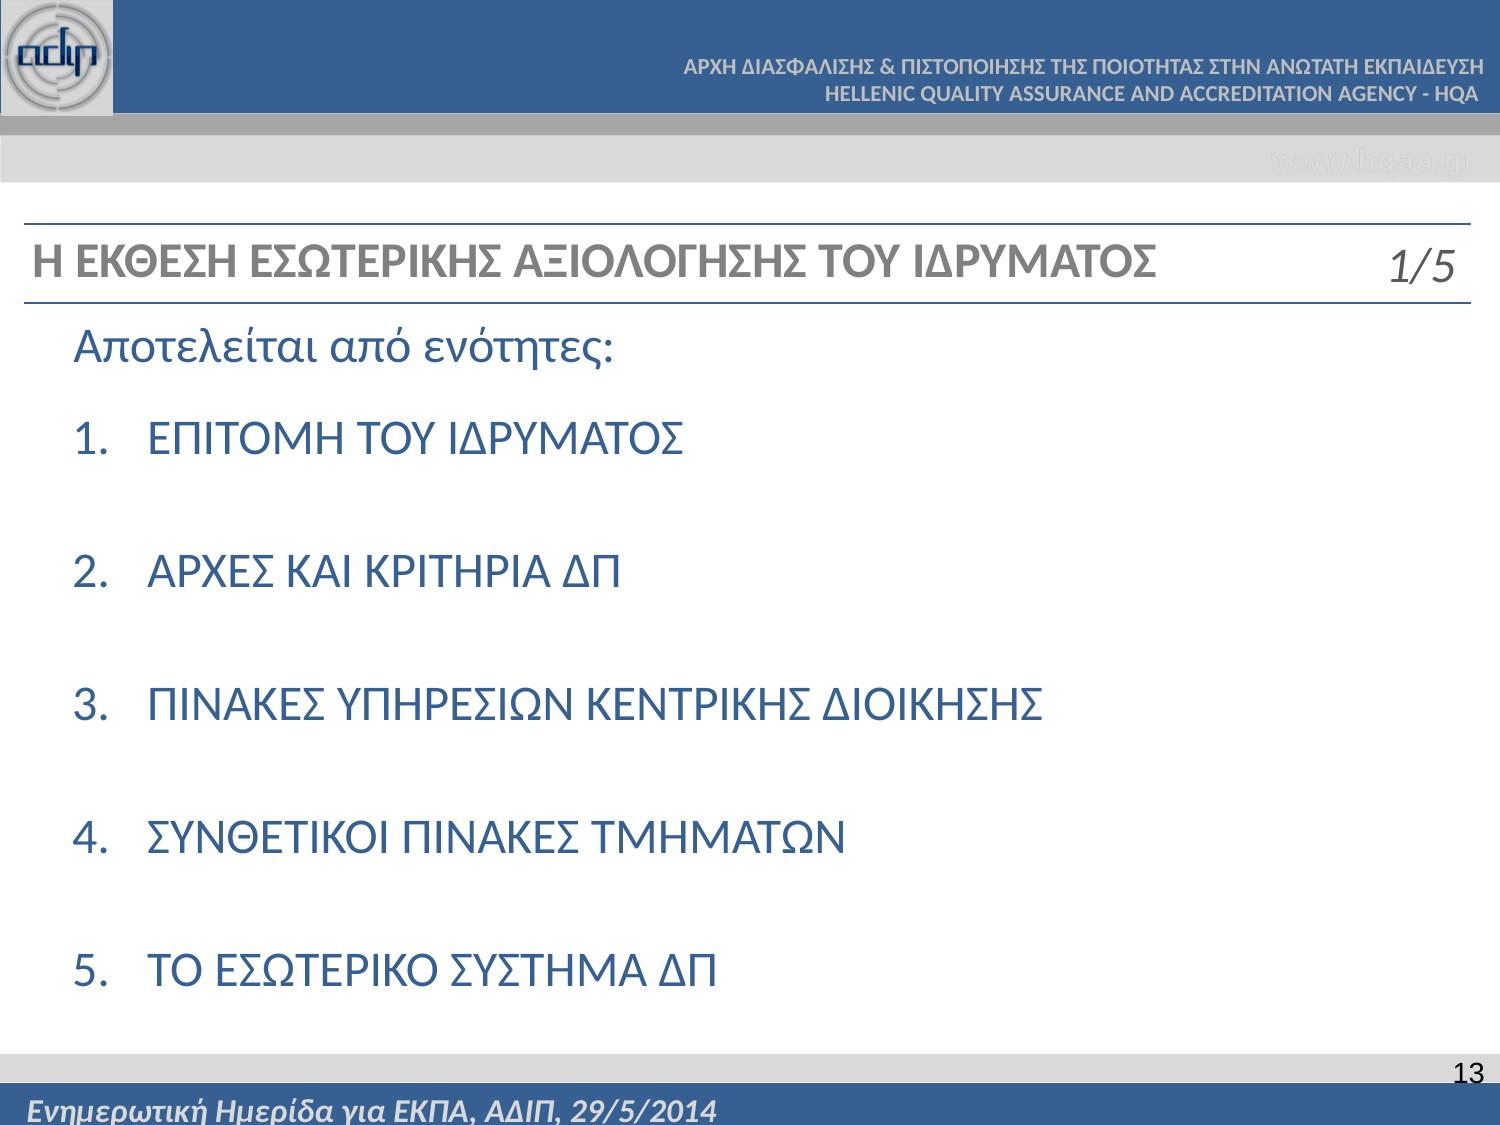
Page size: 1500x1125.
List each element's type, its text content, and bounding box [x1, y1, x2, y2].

text_box 1/5 [1269, 224, 1471, 300]
text_box Η ΕΚΘΕΣΗ ΕΣΩΤΕΡΙΚΗΣ ΑΞΙΟΛΟΓΗΣΗΣ ΤΟΥ ΙΔΡΥΜΑΤΟΣ [17, 219, 1500, 295]
picture [0, 0, 114, 117]
text_box Ενημερωτική Ημερίδα για ΕΚΠΑ, ΑΔΙΠ, 29/5/2014 [11, 1082, 1500, 1125]
slide_number 13 [1149, 1046, 1500, 1082]
text_box Αποτελείται από ενότητες: ΕΠΙΤΟΜΗ ΤΟΥ ΙΔΡΥΜΑΤΟΣ ΑΡΧΕΣ ΚΑΙ ΚΡΙΤΗΡΙΑ ΔΠ ΠΙΝΑΚΕΣ ΥΠΗΡΕΣΙΩΝ ΚΕΝΤΡΙΚΗΣ ΔΙΟΙΚΗΣΗΣ ΣΥΝΘΕΤΙΚΟΙ ΠΙΝΑΚΕΣ ΤΜΗΜΑΤΩΝ ΤΟ ΕΣΩΤΕΡΙΚΟ ΣΥΣΤΗΜΑ ΔΠ [0, 312, 1500, 1000]
